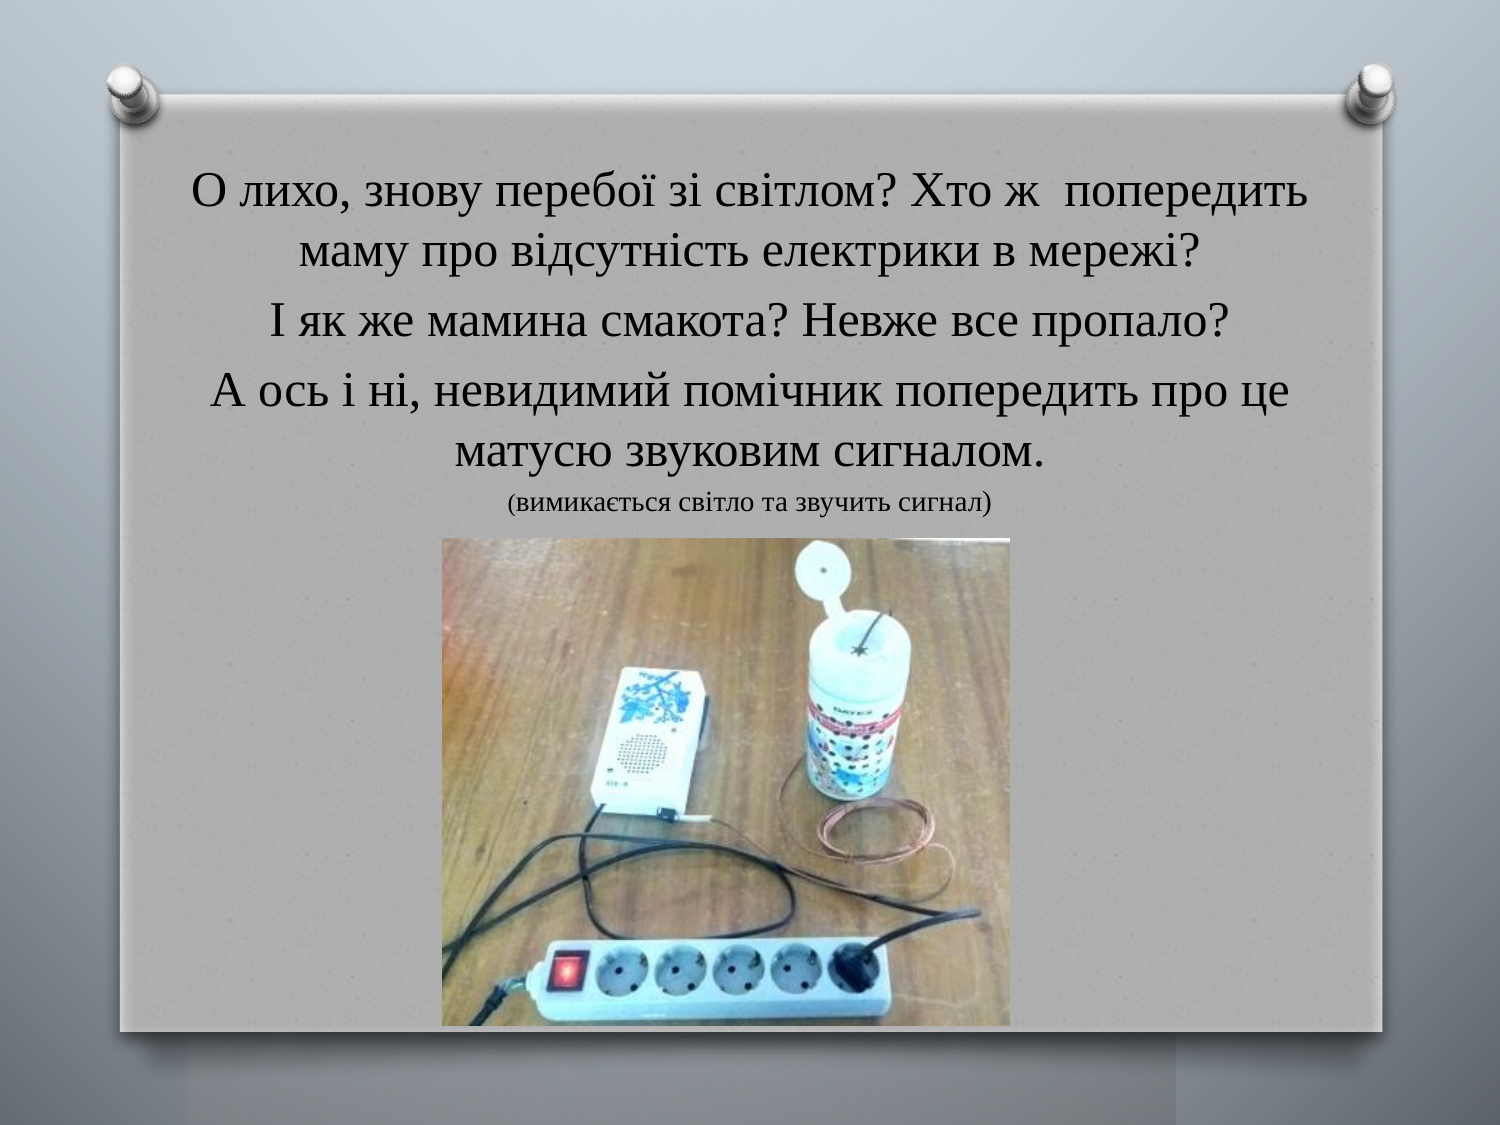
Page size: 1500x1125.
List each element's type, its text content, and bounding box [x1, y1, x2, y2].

picture [75, 29, 198, 153]
picture [1317, 35, 1439, 156]
picture [442, 538, 1011, 1027]
list О лихо, знову перебої зі світлом? Хто ж попередить маму про відсутність електрики в мережі? І як же мамина смакота? Невже все пропало? А ось і ні, невидимий помічник попередить про це матусю звуковим сигналом. (вимикається світло та звучить сигнал) [159, 149, 1341, 551]
